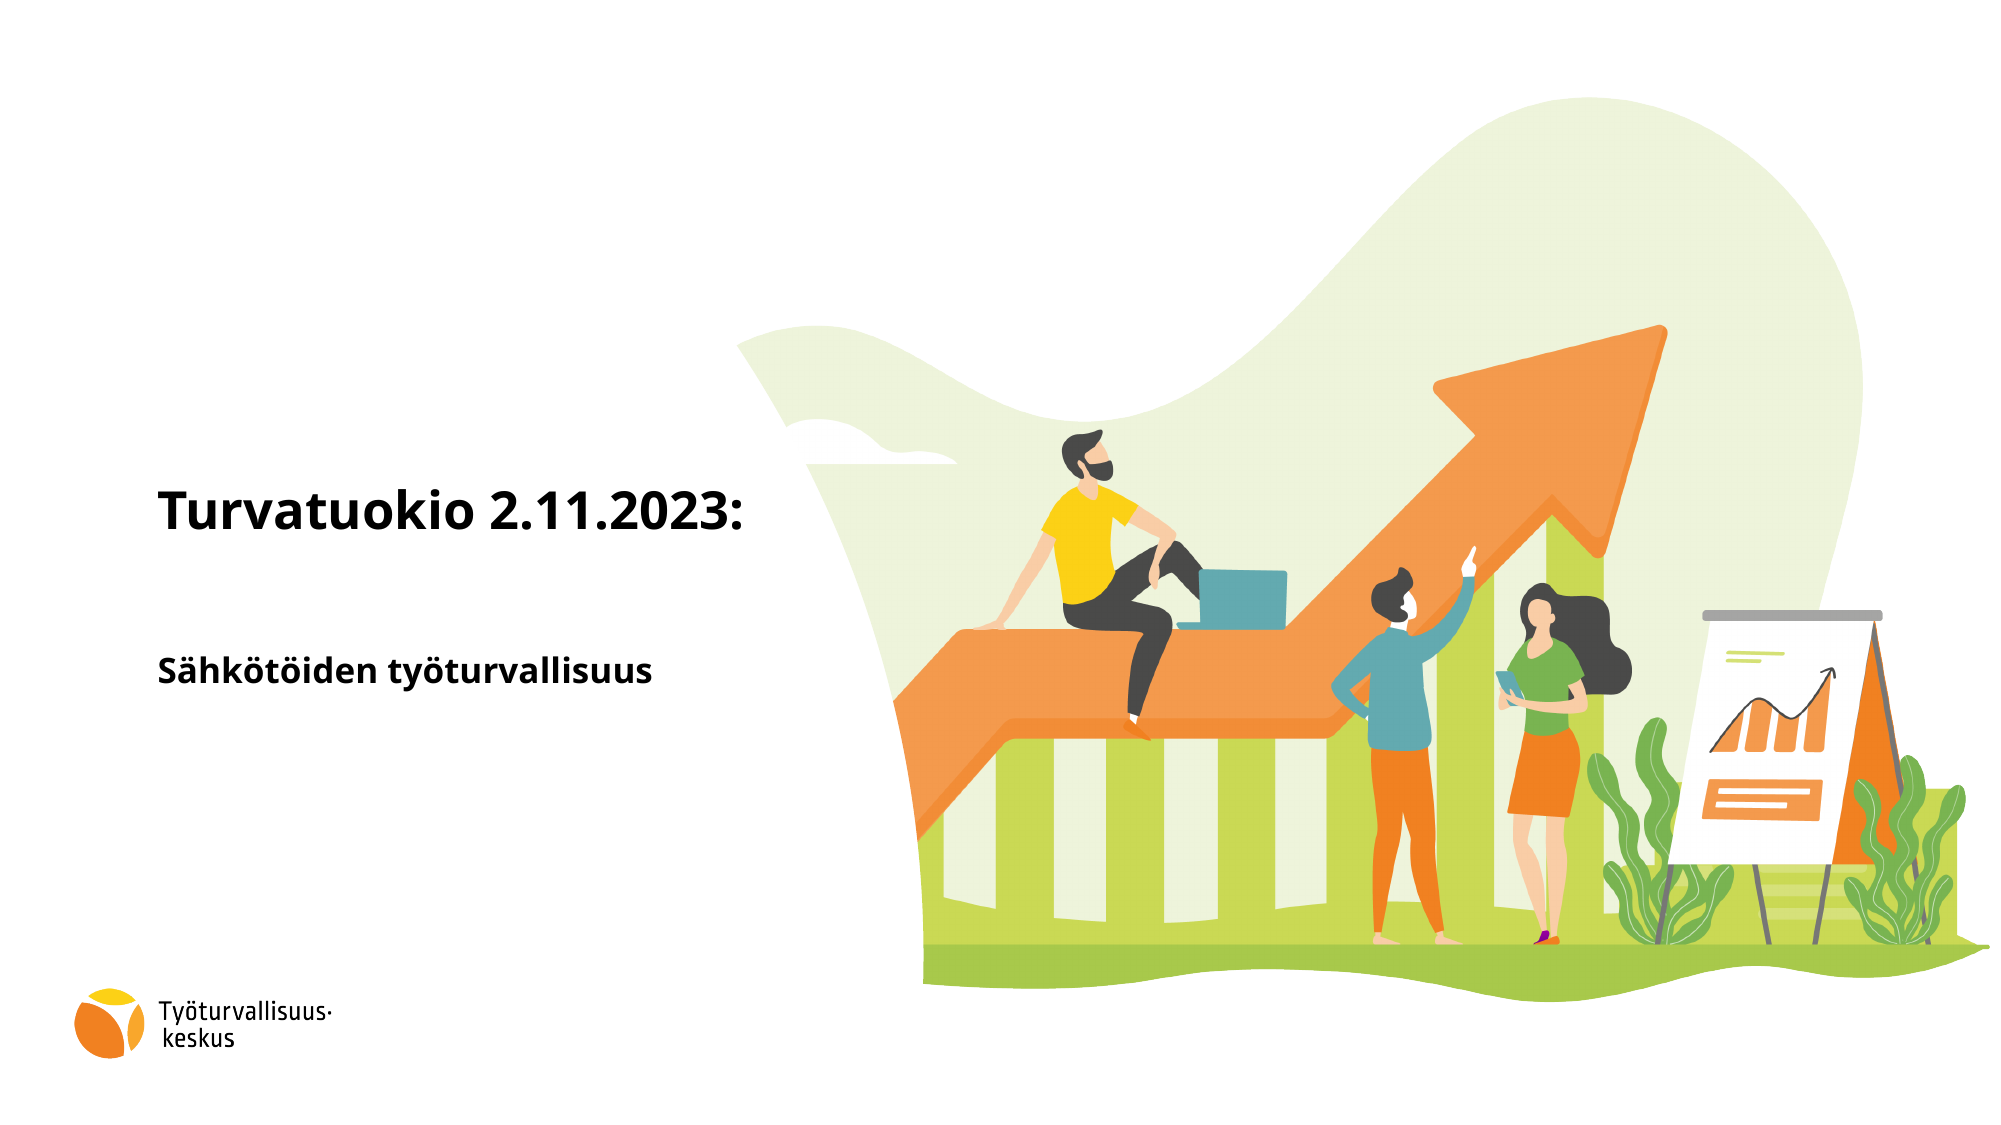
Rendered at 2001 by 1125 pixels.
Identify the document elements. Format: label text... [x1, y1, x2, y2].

title Turvatuokio 2.11.2023: Sähkötöiden työturvallisuus [157, 295, 384, 816]
picture [74, 0, 2000, 1125]
